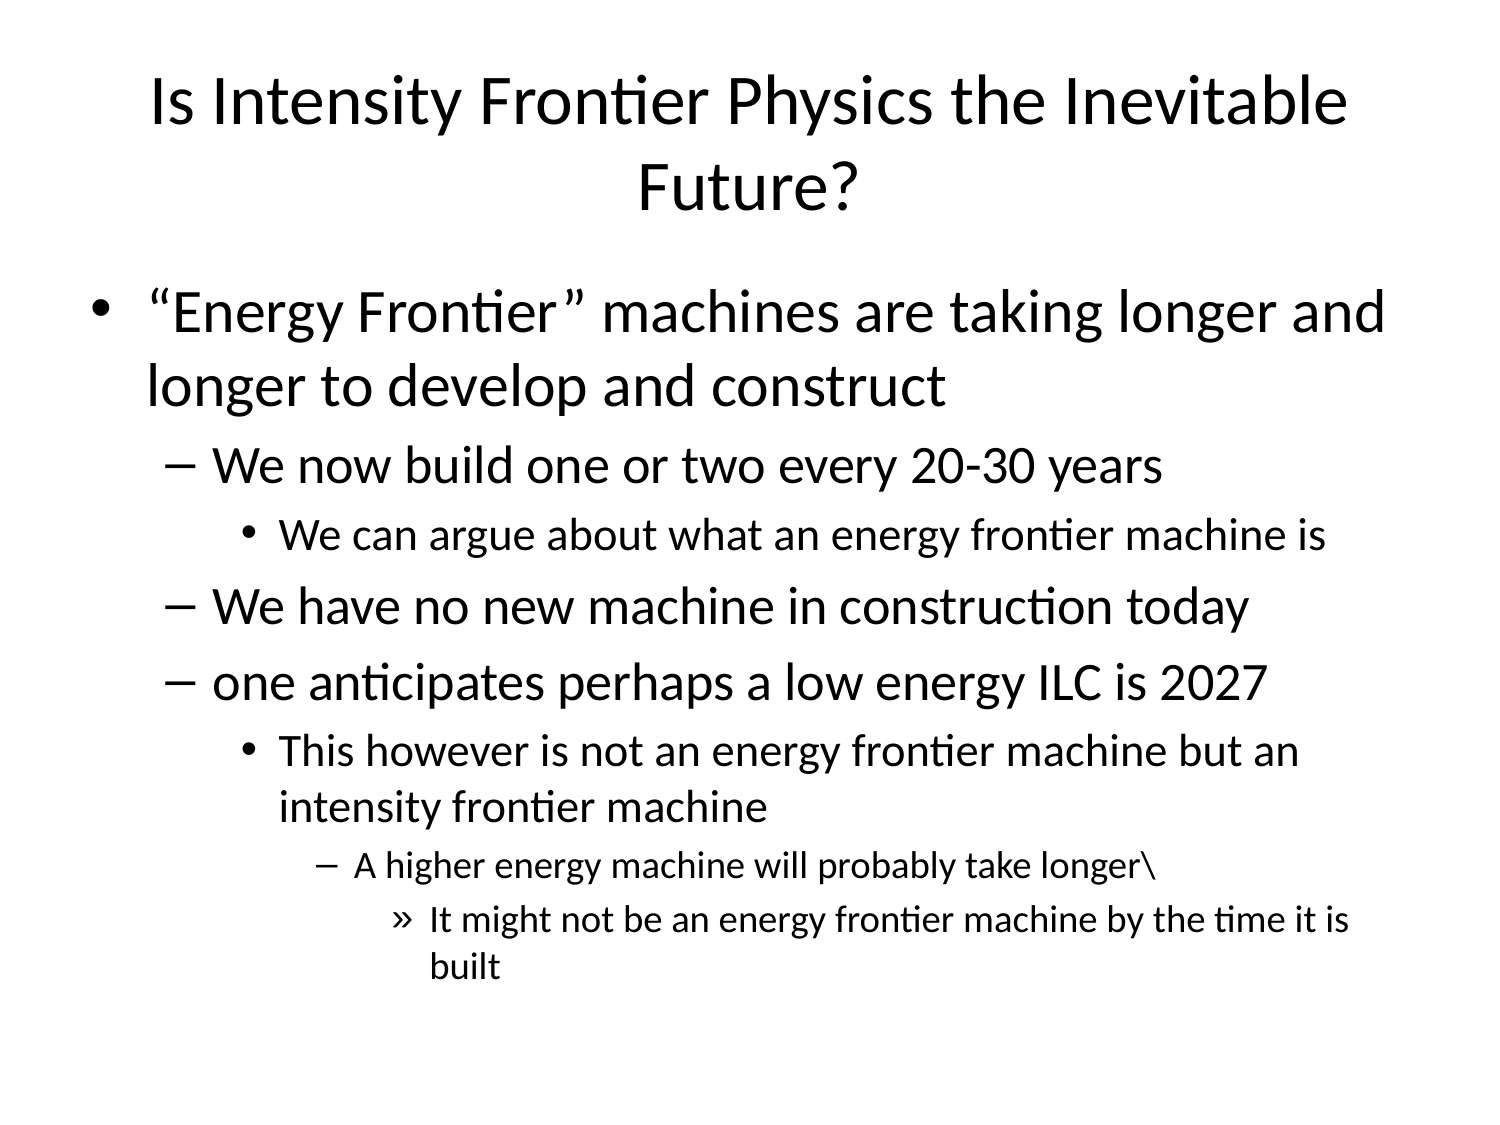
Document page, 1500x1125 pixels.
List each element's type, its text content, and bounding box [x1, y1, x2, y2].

list “Energy Frontier” machines are taking longer and longer to develop and construct We now build one or two every 20-30 years We can argue about what an energy frontier machine is We have no new machine in construction today one anticipates perhaps a low energy ILC is 2027 This however is not an energy frontier machine but an intensity frontier machine A higher energy machine will probably take longer\ It might not be an energy frontier machine by the time it is built [75, 262, 1425, 1005]
title Is Intensity Frontier Physics the Inevitable Future? [75, 45, 1425, 233]
